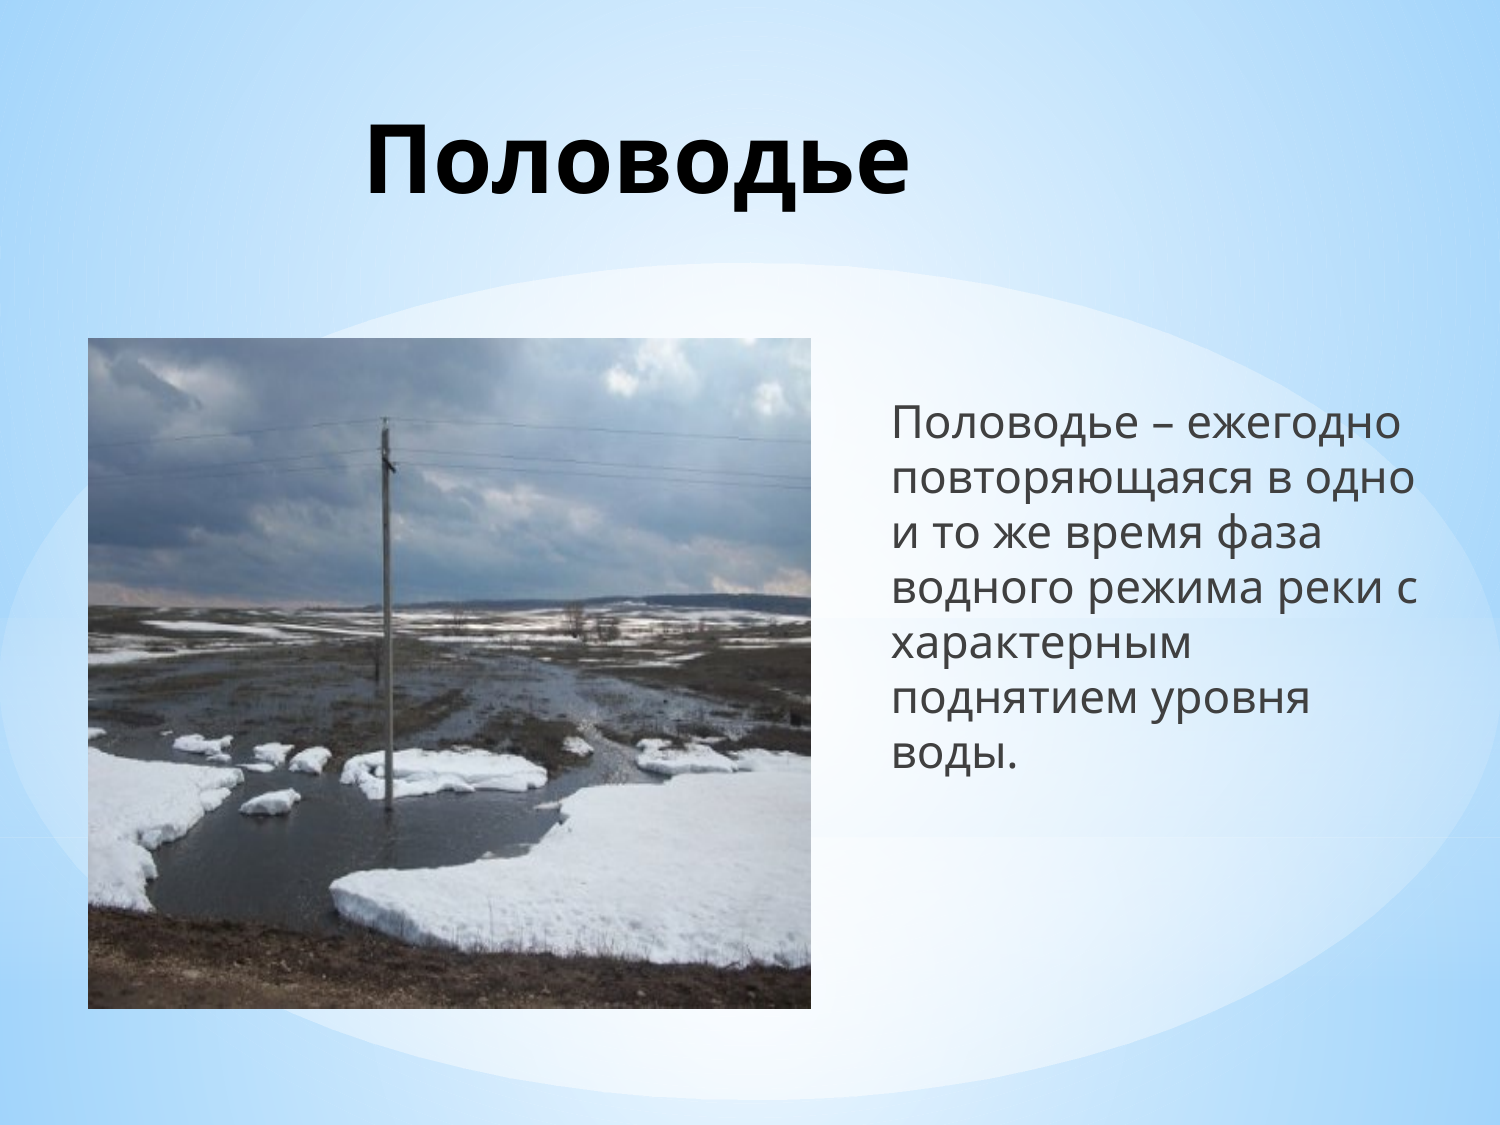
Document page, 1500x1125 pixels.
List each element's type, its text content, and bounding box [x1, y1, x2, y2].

title Половодье [294, 90, 928, 291]
list Половодье – ежегодно повторяющаяся в одно и то же время фаза водного режима реки с характерным поднятием уровня воды. [868, 385, 1459, 1035]
picture [88, 337, 811, 1009]
